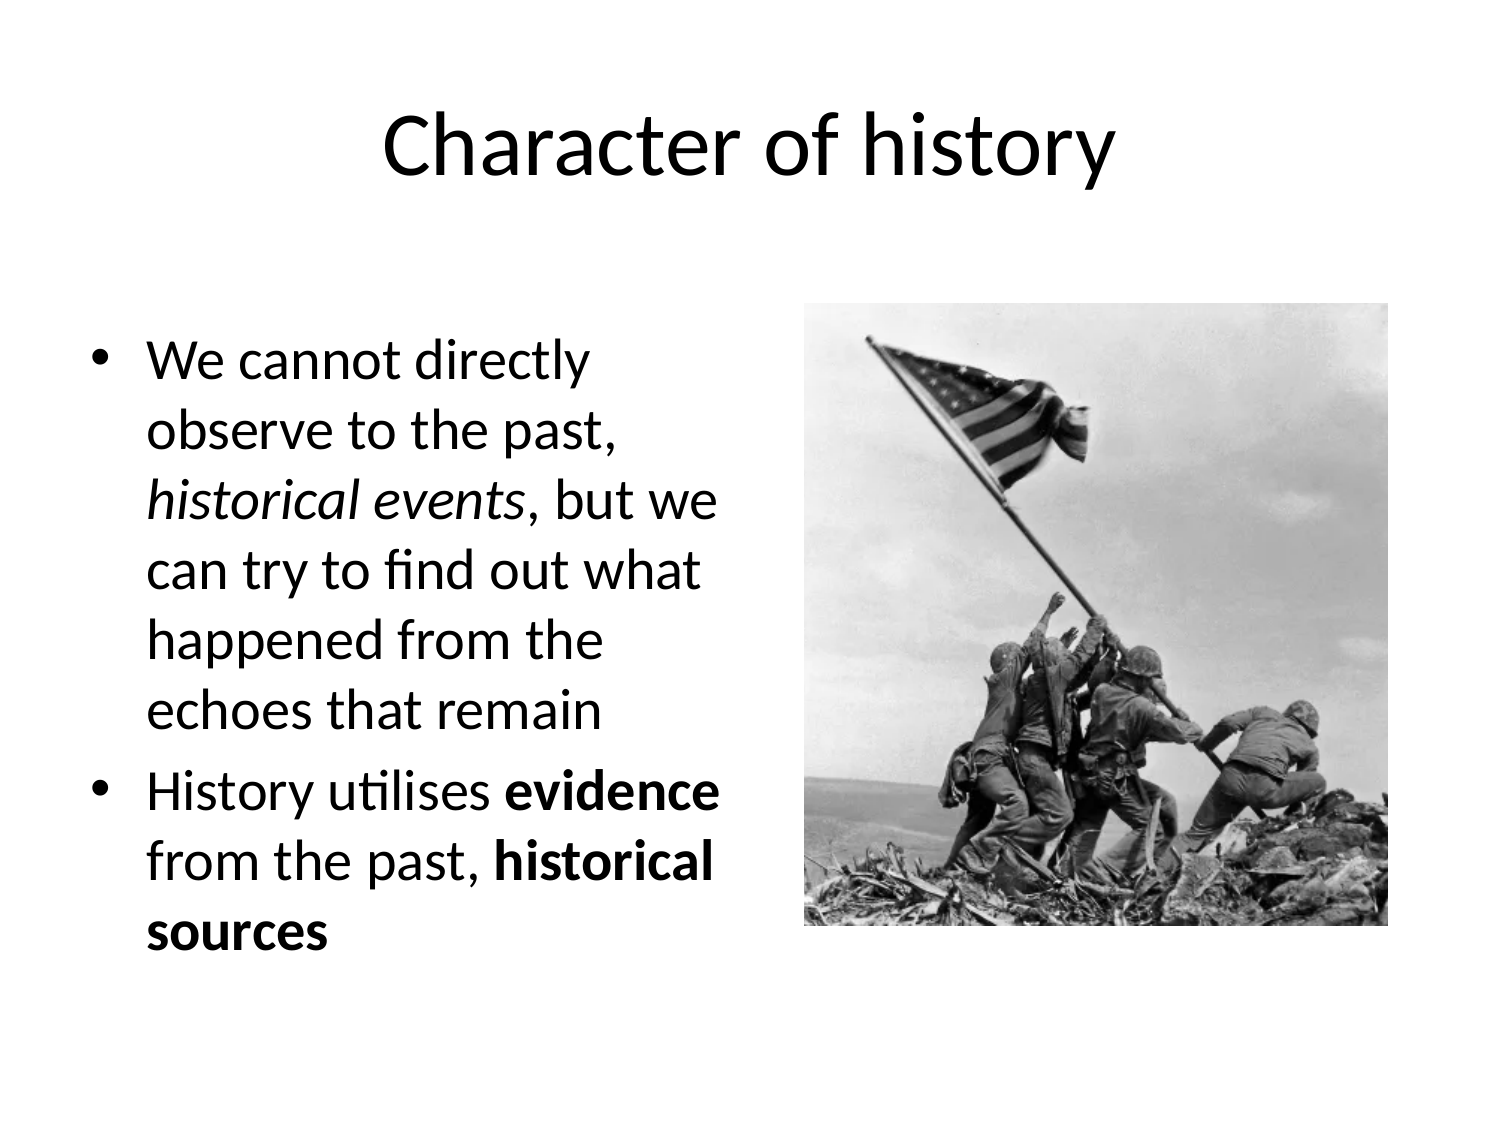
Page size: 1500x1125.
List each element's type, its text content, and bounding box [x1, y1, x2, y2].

title Character of history [75, 45, 1425, 233]
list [803, 303, 1389, 926]
list We cannot directly observe to the past, historical events, but we can try to find out what happened from the echoes that remain History utilises evidence from the past, historical sources [75, 232, 787, 1047]
